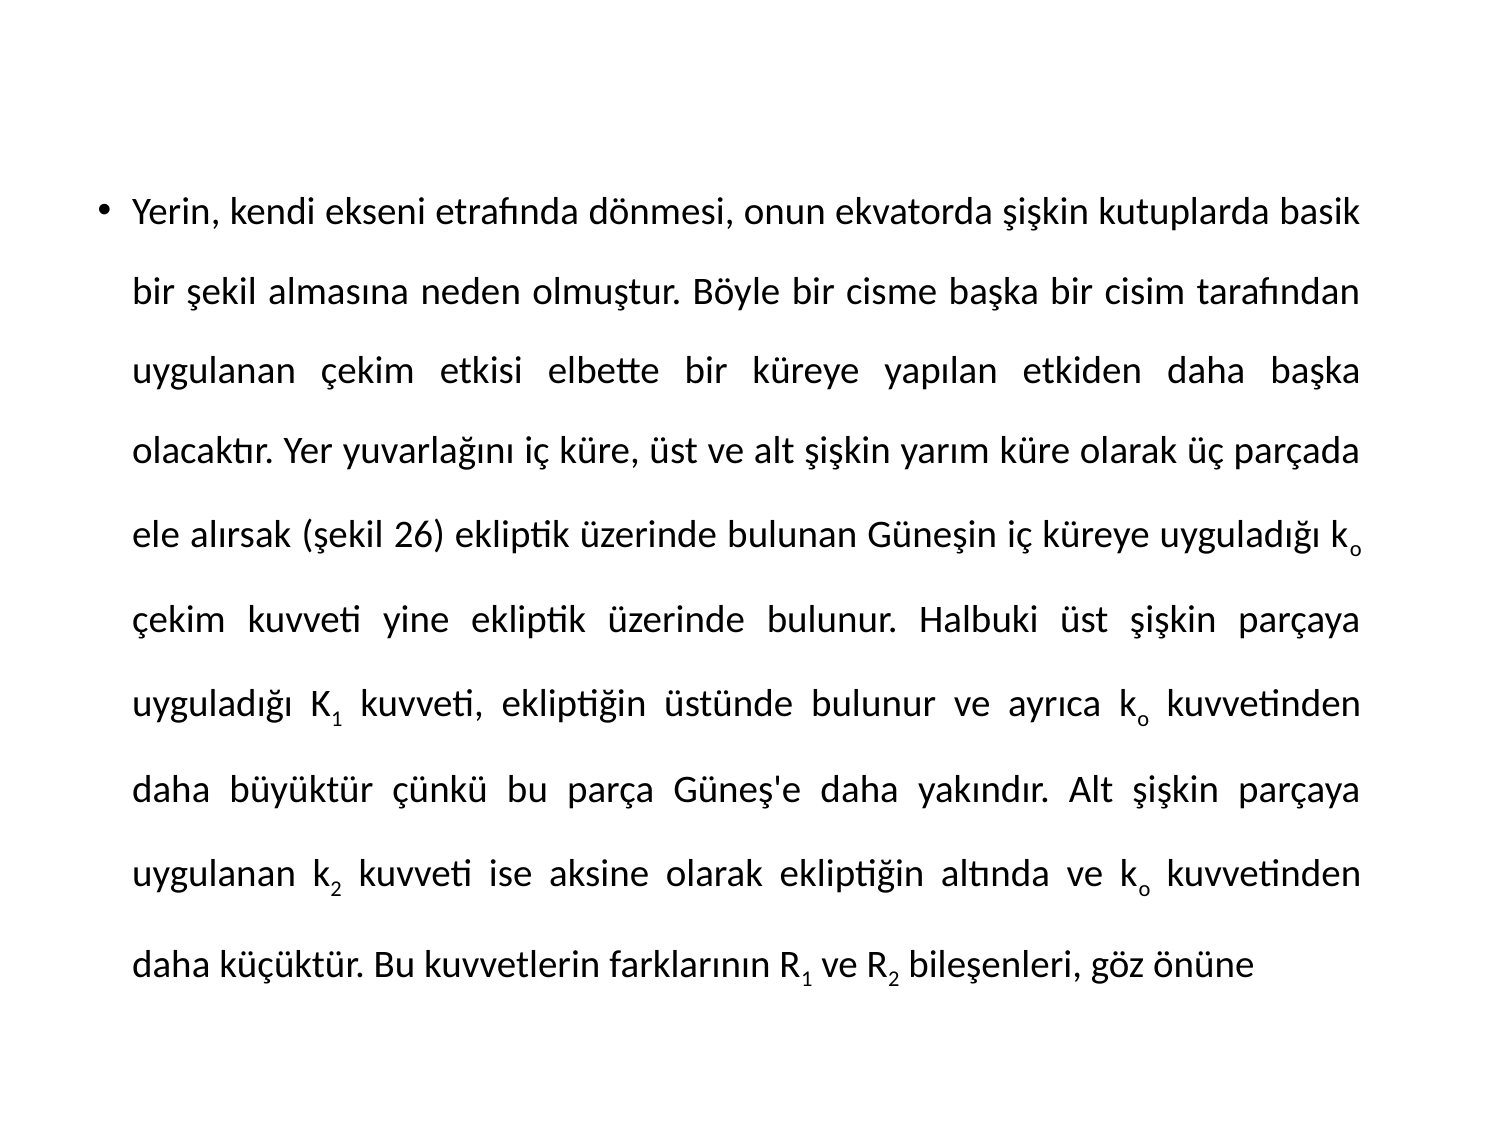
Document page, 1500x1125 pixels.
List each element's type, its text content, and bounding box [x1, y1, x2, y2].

list Yerin, kendi ekseni etrafında dönmesi, onun ekvatorda şişkin kutuplarda basik bir şekil almasına neden olmuştur. Böyle bir cisme başka bir cisim tarafından uygulanan çekim etkisi elbette bir küreye yapılan etkiden daha başka olacaktır. Yer yuvarlağını iç küre, üst ve alt şişkin yarım küre olarak üç parçada ele alırsak (şekil 26) ekliptik üzerinde bulunan Güneşin iç küreye uyguladığı ko çekim kuvveti yine ekliptik üzerinde bulunur. Halbuki üst şişkin parçaya uyguladığı K1 kuvveti, ekliptiğin üstünde bulunur ve ayrıca ko kuvvetinden daha büyüktür çünkü bu parça Güneş'e daha yakındır. Alt şişkin parçaya uygulanan k2 kuvveti ise aksine olarak ekliptiğin altında ve ko kuvvetinden daha küçüktür. Bu kuvvetlerin farklarının R1 ve R2 bileşenleri, göz önüne [82, 145, 1377, 1015]
